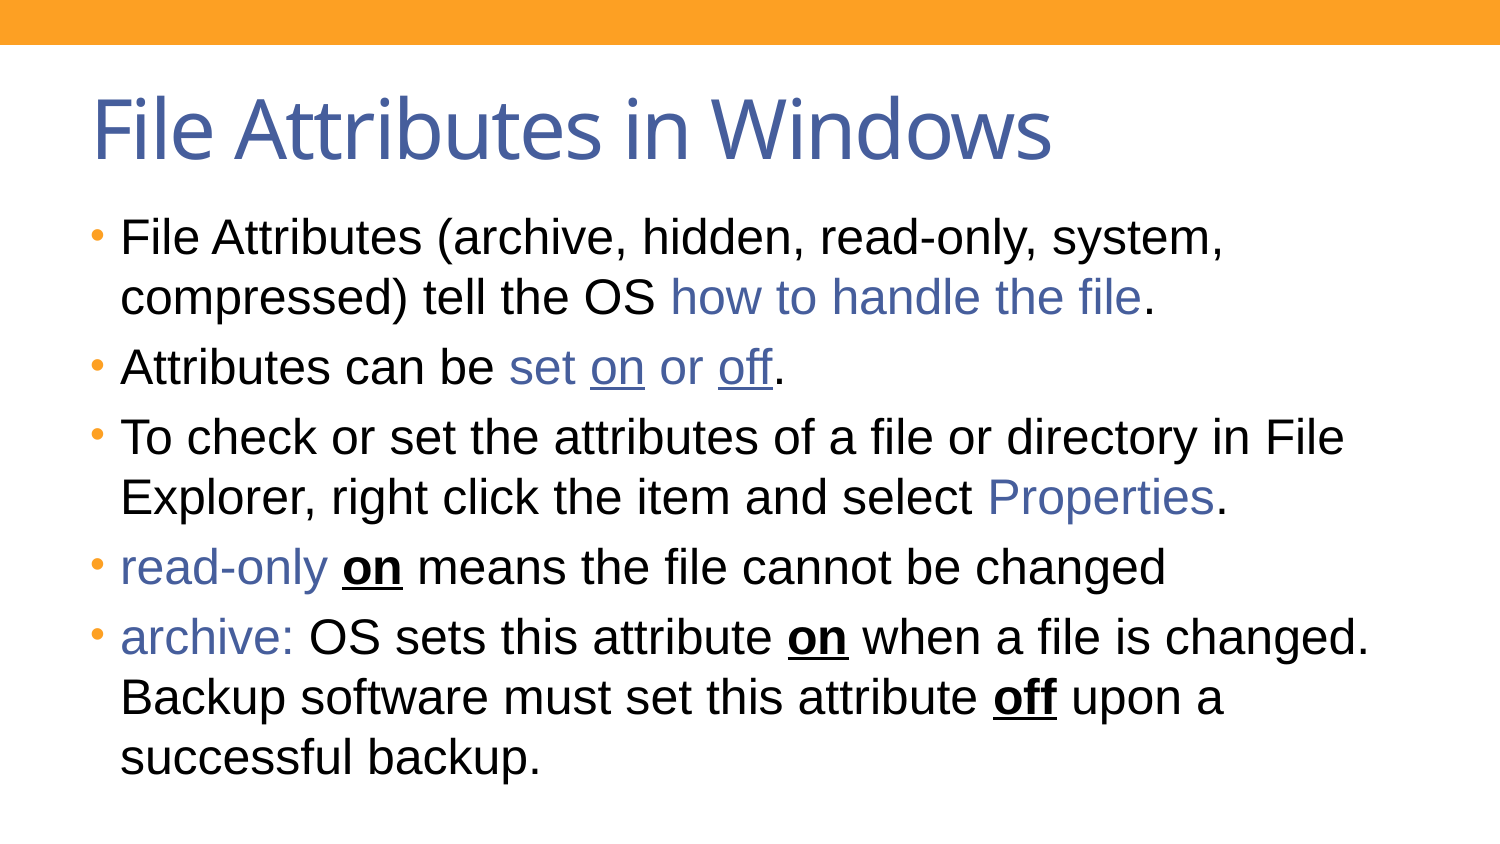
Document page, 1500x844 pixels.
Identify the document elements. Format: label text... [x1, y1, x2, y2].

title File Attributes in Windows [75, 65, 1425, 188]
list File Attributes (archive, hidden, read-only, system, compressed) tell the OS how to handle the file. Attributes can be set on or off. To check or set the attributes of a file or directory in File Explorer, right click the item and select Properties. read-only on means the file cannot be changed archive: OS sets this attribute on when a file is changed. Backup software must set this attribute off upon a successful backup. [75, 196, 1436, 824]
